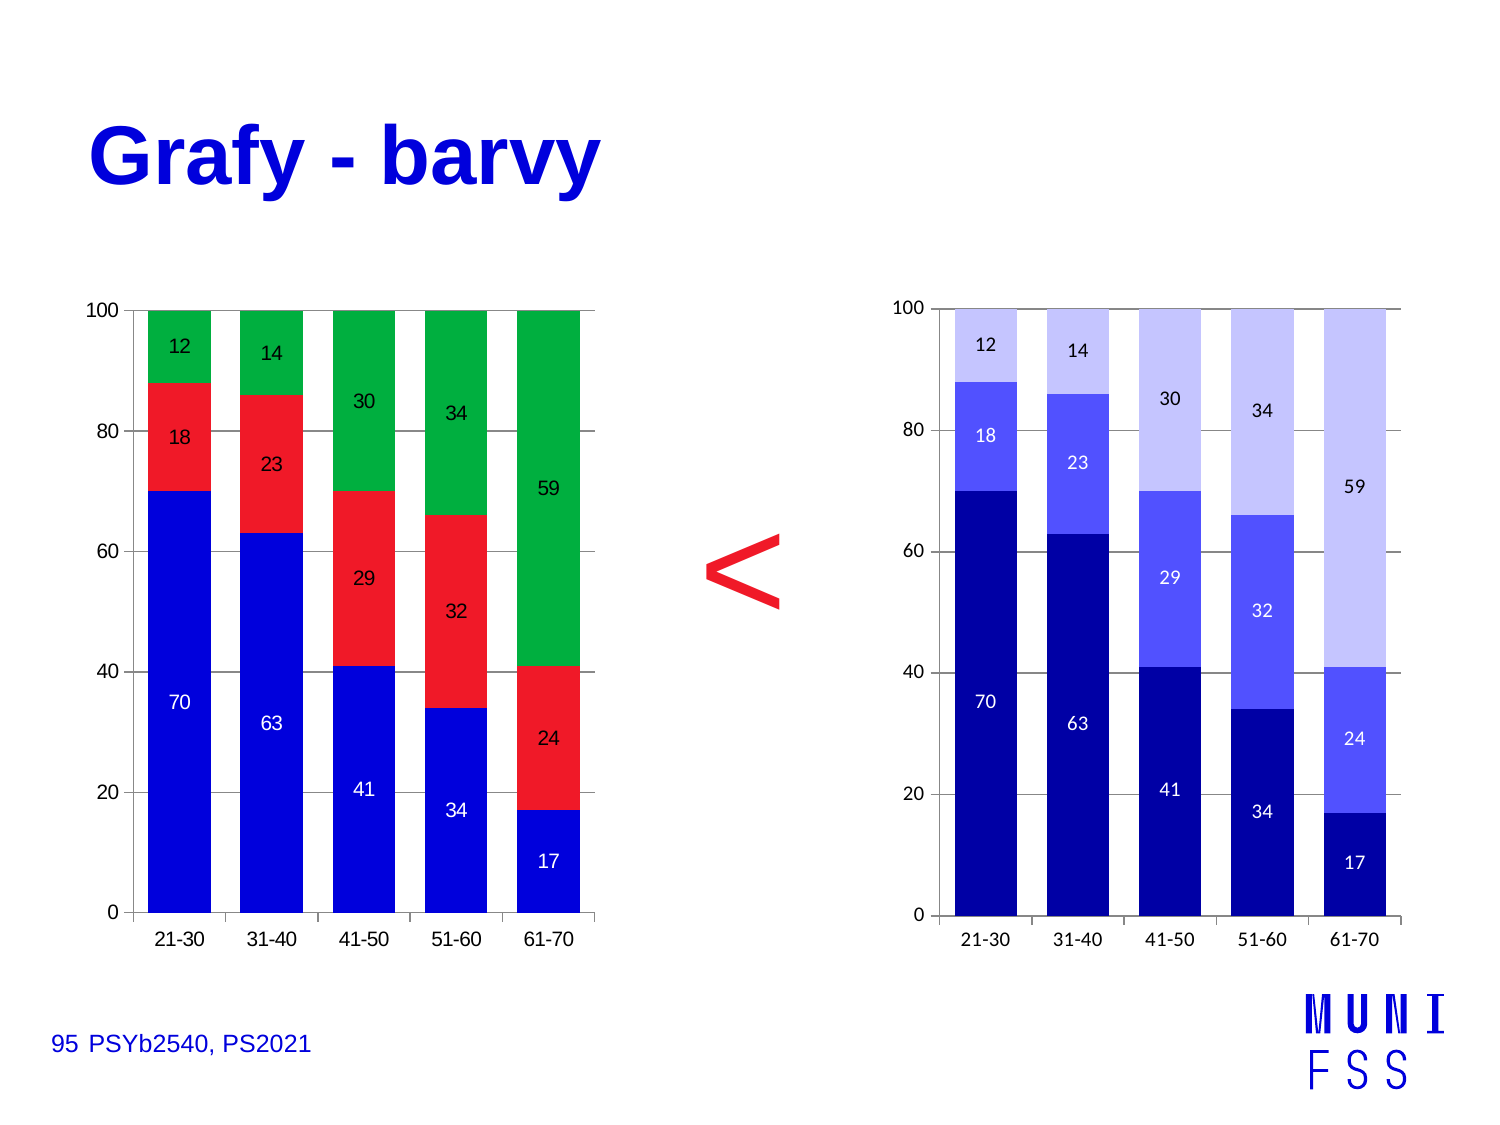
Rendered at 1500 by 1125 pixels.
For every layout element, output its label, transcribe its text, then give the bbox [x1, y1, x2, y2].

chart [881, 285, 1412, 965]
slide_number 95 [50, 1021, 82, 1063]
title Grafy - barvy [88, 118, 1412, 193]
chart [74, 285, 606, 965]
footer PSYb2540, PS2021 [88, 1021, 1063, 1063]
text_box < [685, 463, 803, 659]
